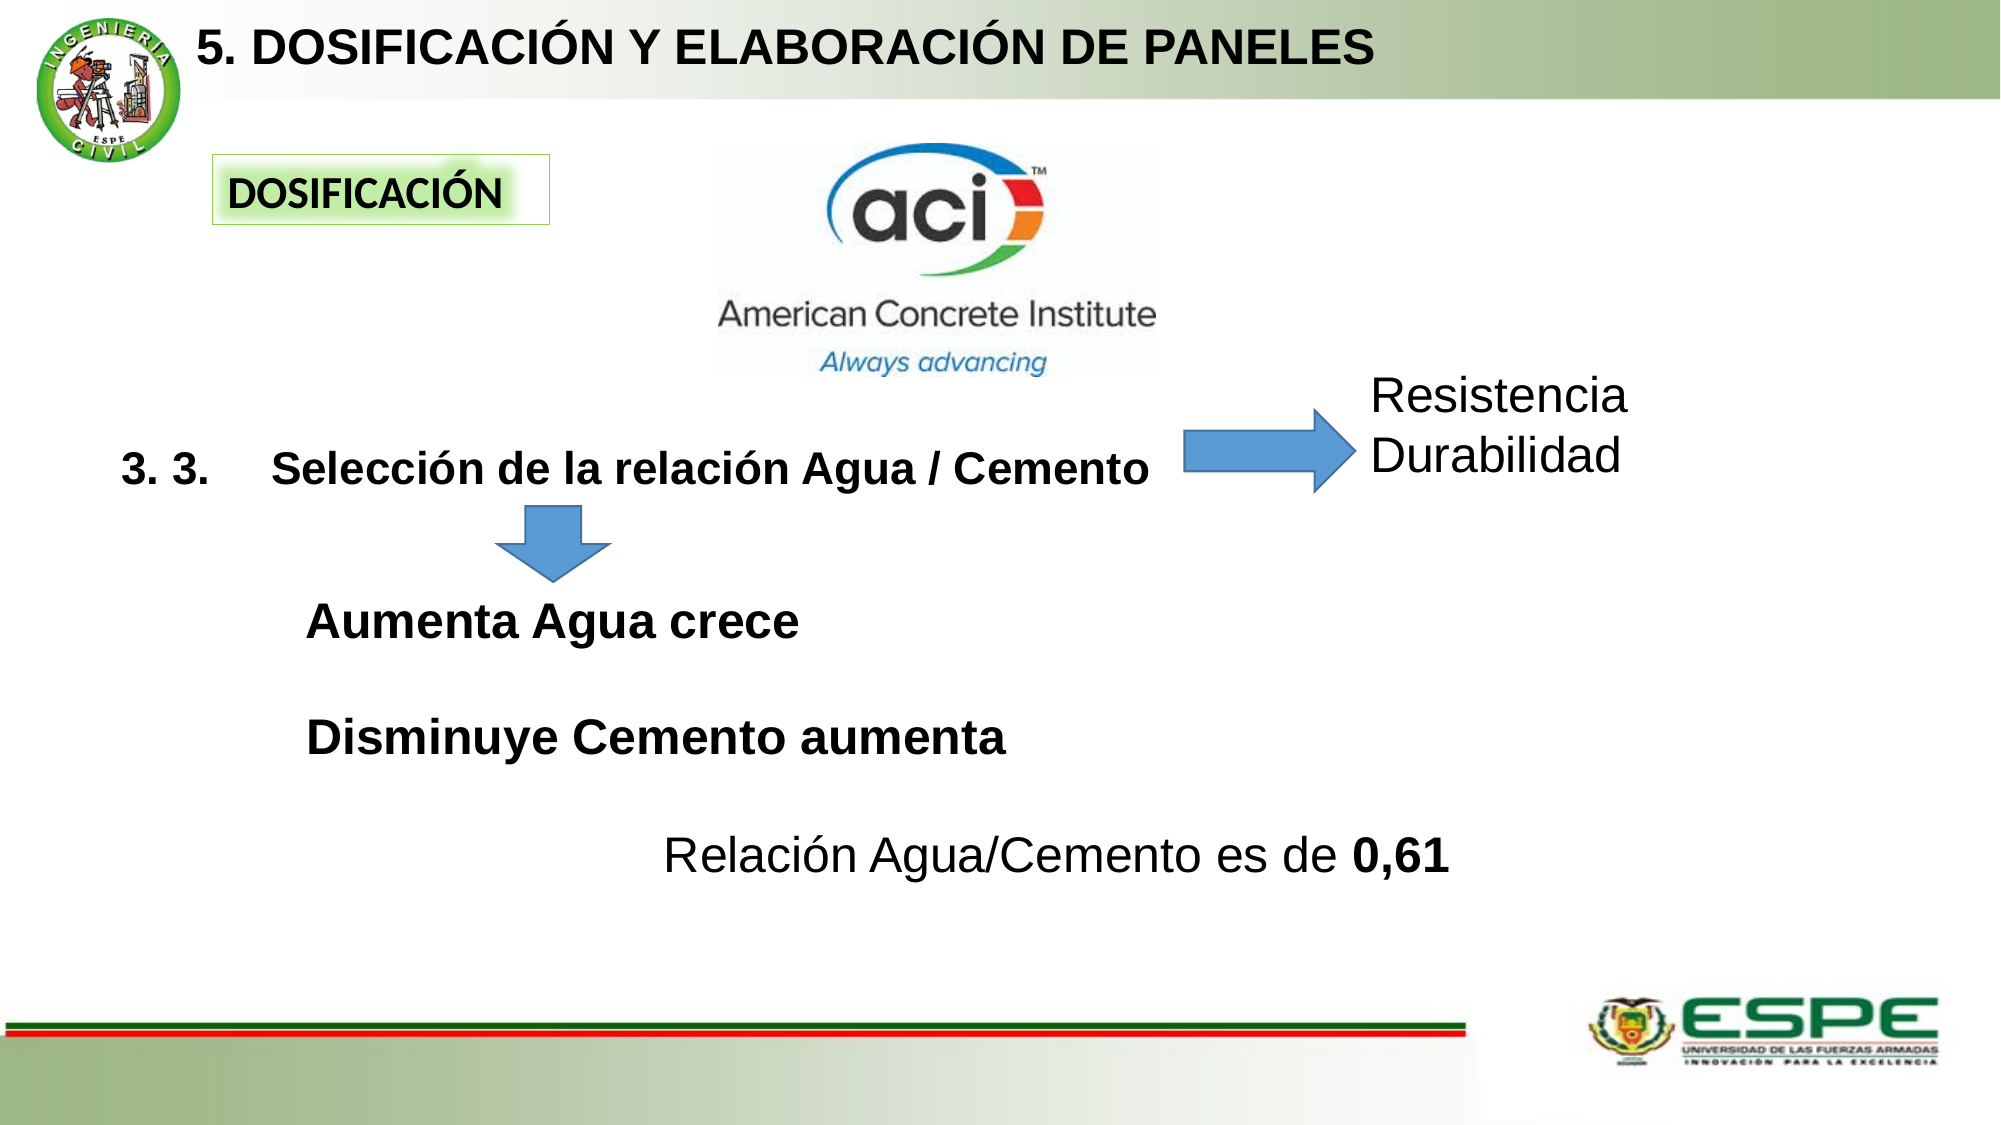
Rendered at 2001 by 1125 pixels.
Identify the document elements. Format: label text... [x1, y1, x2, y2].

text_box Relación Agua/Cemento es de 0,61 [649, 815, 1465, 890]
text_box [1183, 407, 1355, 495]
title 5. DOSIFICACIÓN Y ELABORACIÓN DE PANELES [180, 0, 1981, 96]
text_box Disminuye Cemento aumenta [291, 697, 1022, 773]
text_box [494, 505, 613, 584]
picture [0, 0, 2001, 1125]
text_box DOSIFICACIÓN [212, 154, 550, 225]
text_box 3. 3. Selección de la relación Agua / Cemento [106, 376, 1179, 502]
text_box Aumenta Agua crece [290, 581, 816, 656]
text_box Resistencia Durabilidad [1355, 355, 1840, 490]
